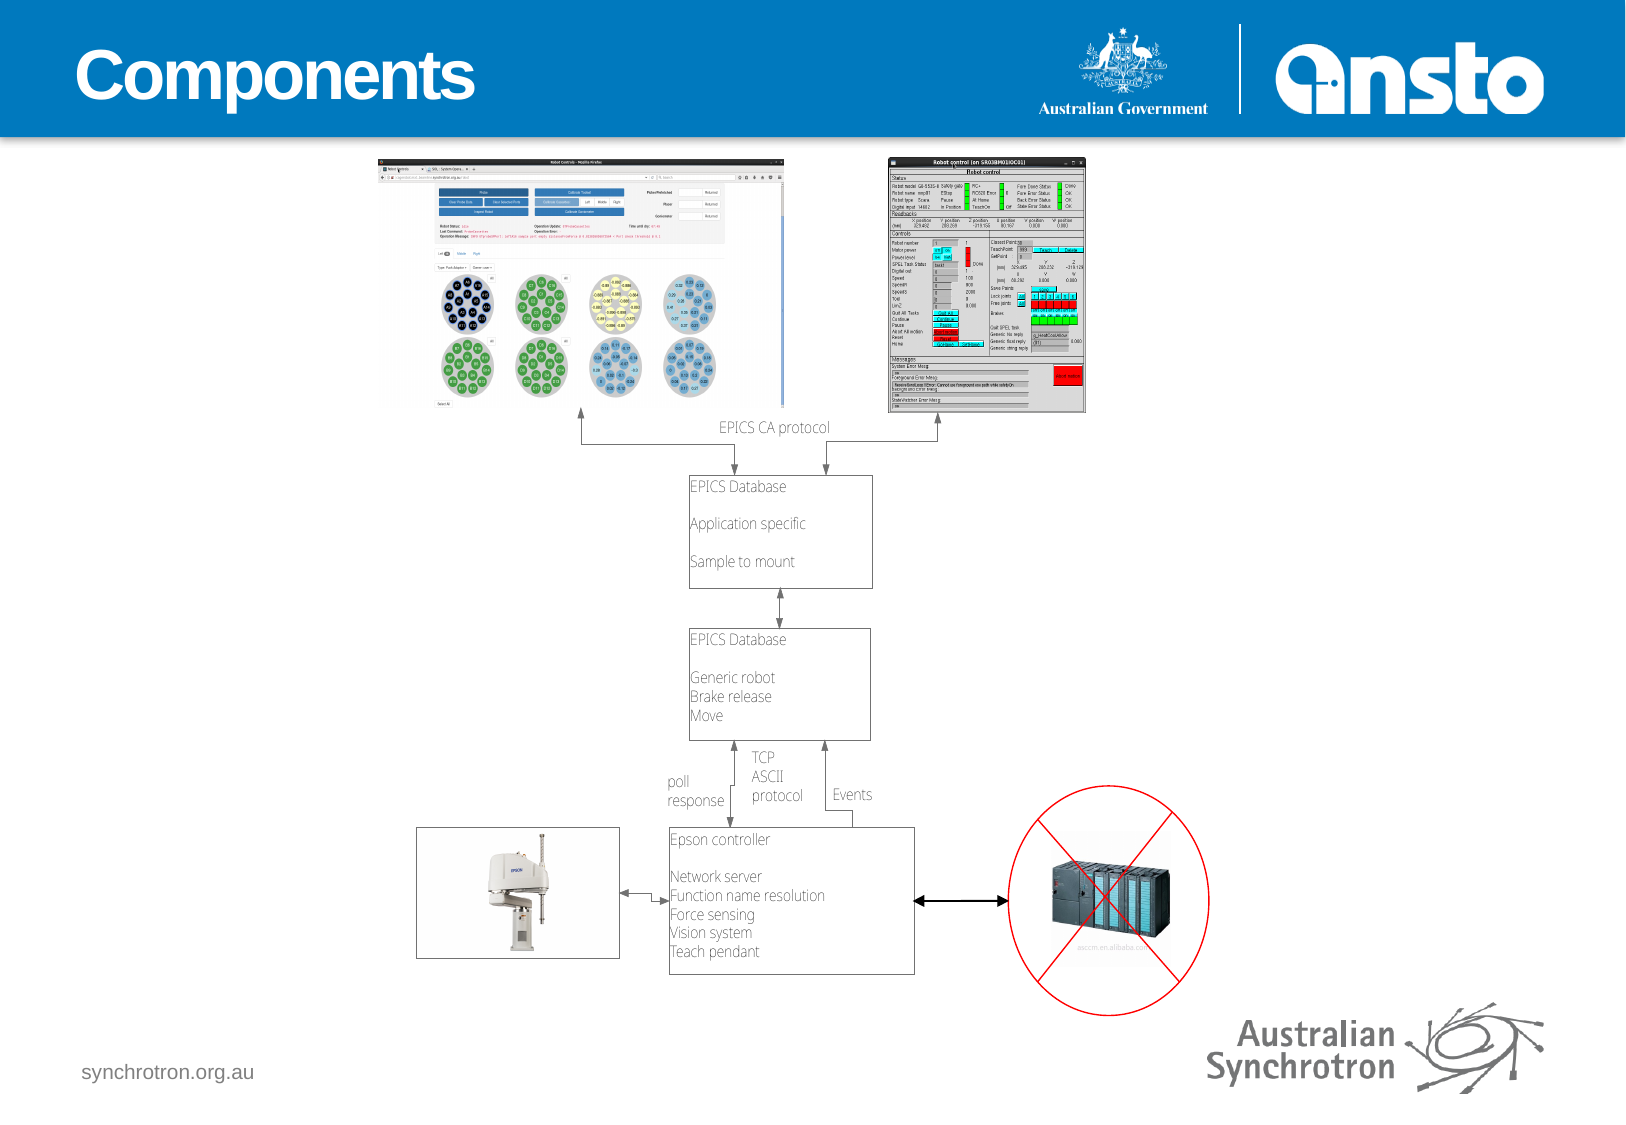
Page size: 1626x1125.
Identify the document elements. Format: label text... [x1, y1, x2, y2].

text_box Components [0, 0, 1625, 142]
picture [375, 153, 1227, 1036]
